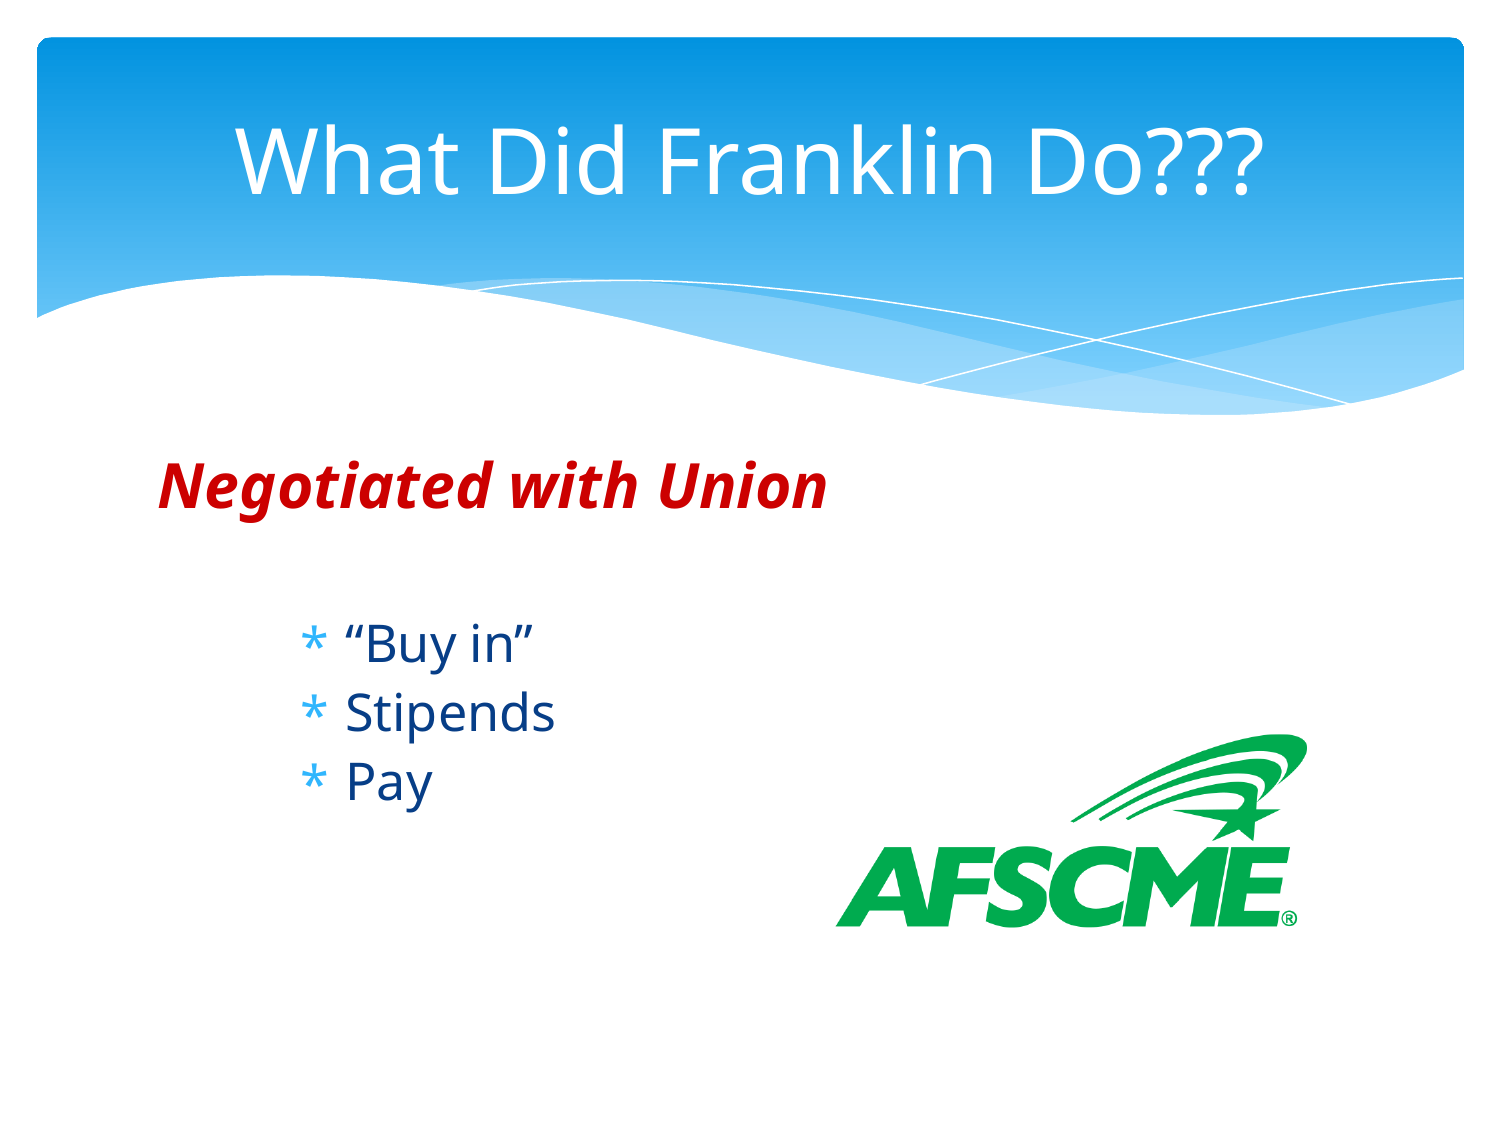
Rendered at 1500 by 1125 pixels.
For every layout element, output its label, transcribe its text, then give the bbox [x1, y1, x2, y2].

list Negotiated with Union “Buy in” Stipends Pay [142, 438, 1359, 1005]
picture [669, 619, 1472, 1042]
title What Did Franklin Do??? [75, 55, 1425, 261]
